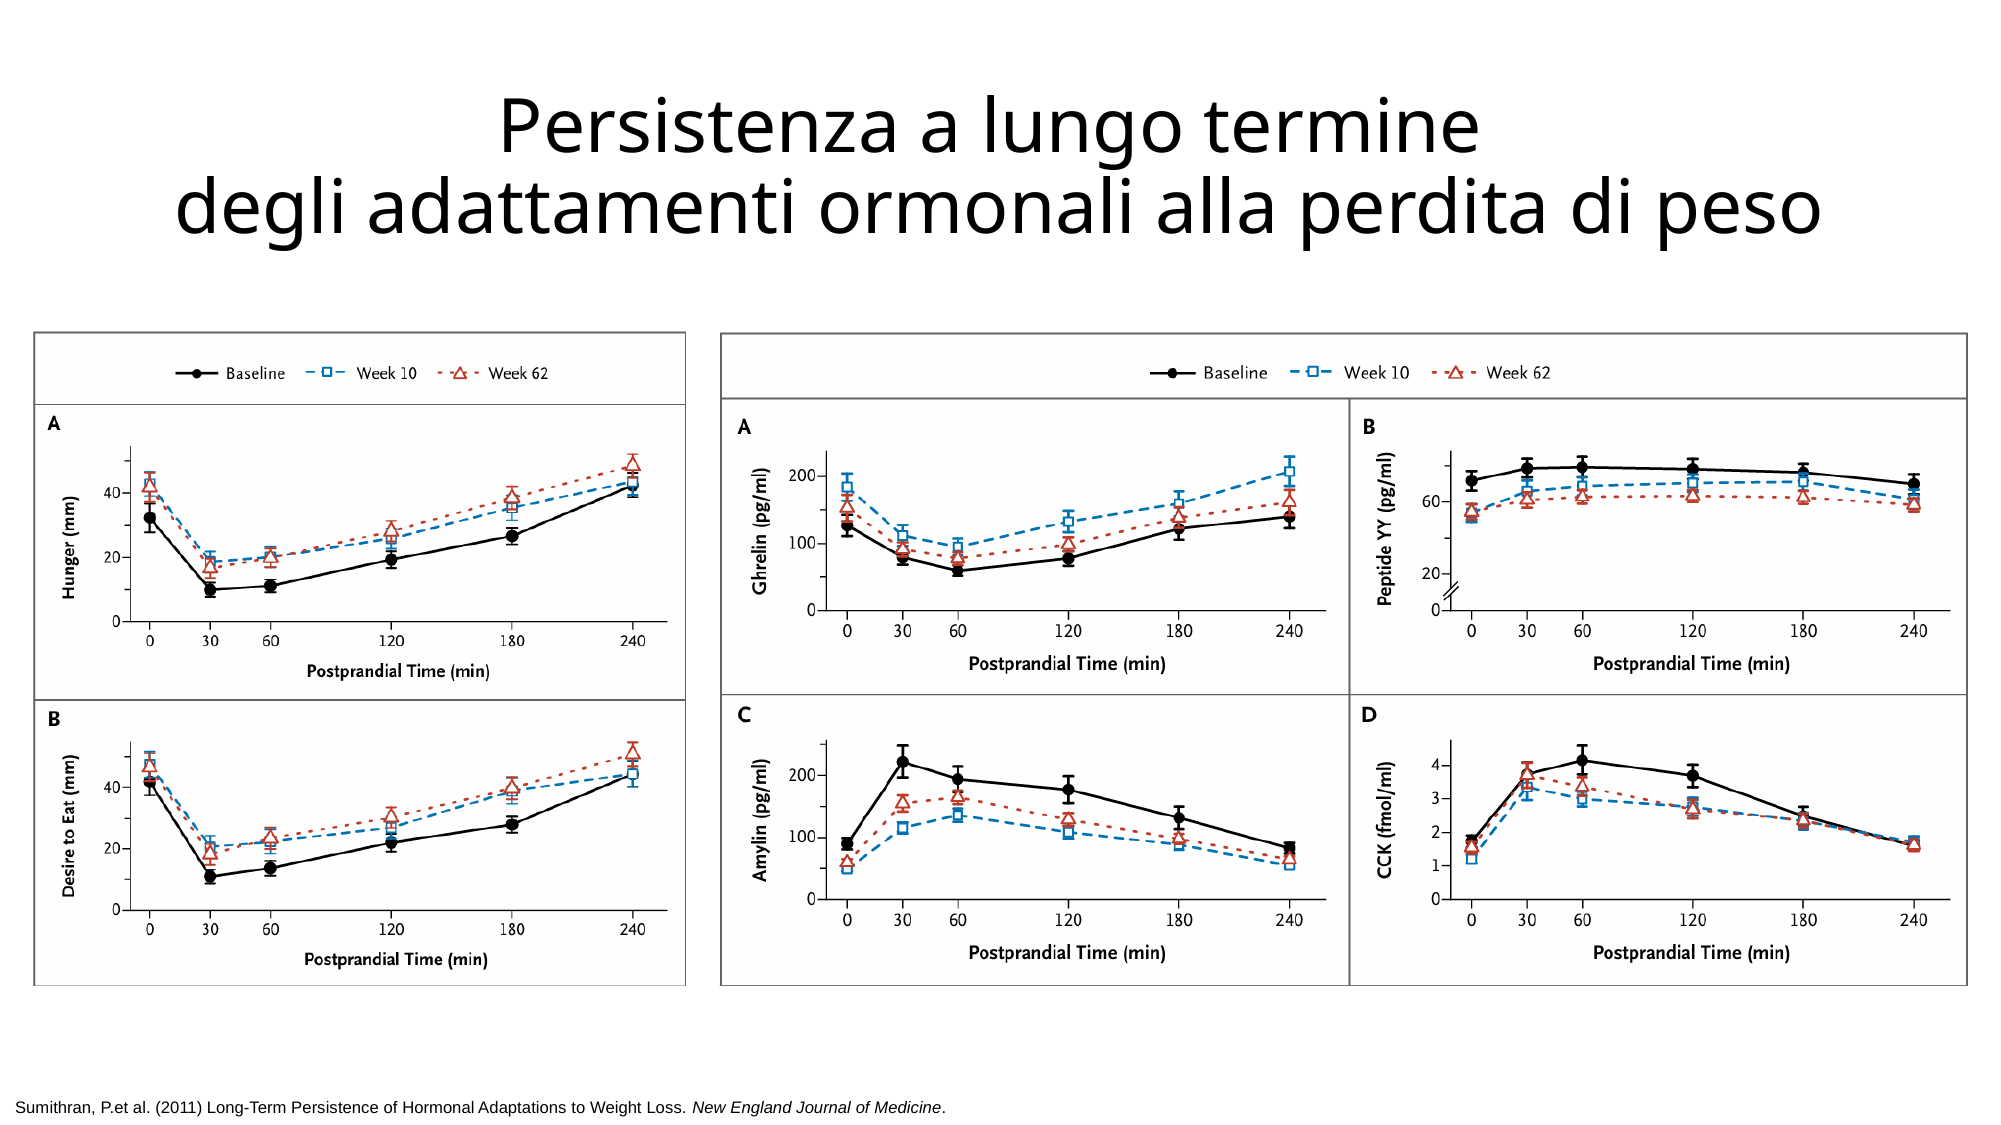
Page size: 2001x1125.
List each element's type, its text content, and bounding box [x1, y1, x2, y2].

title Persistenza a lungo termine degli adattamenti ormonali alla perdita di peso [137, 59, 1863, 278]
text_box Sumithran, P.et al. (2011) Long-Term Persistence of Hormonal Adaptations to Weight Loss. New England Journal of Medicine. [0, 1089, 1322, 1125]
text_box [31, 330, 1969, 986]
